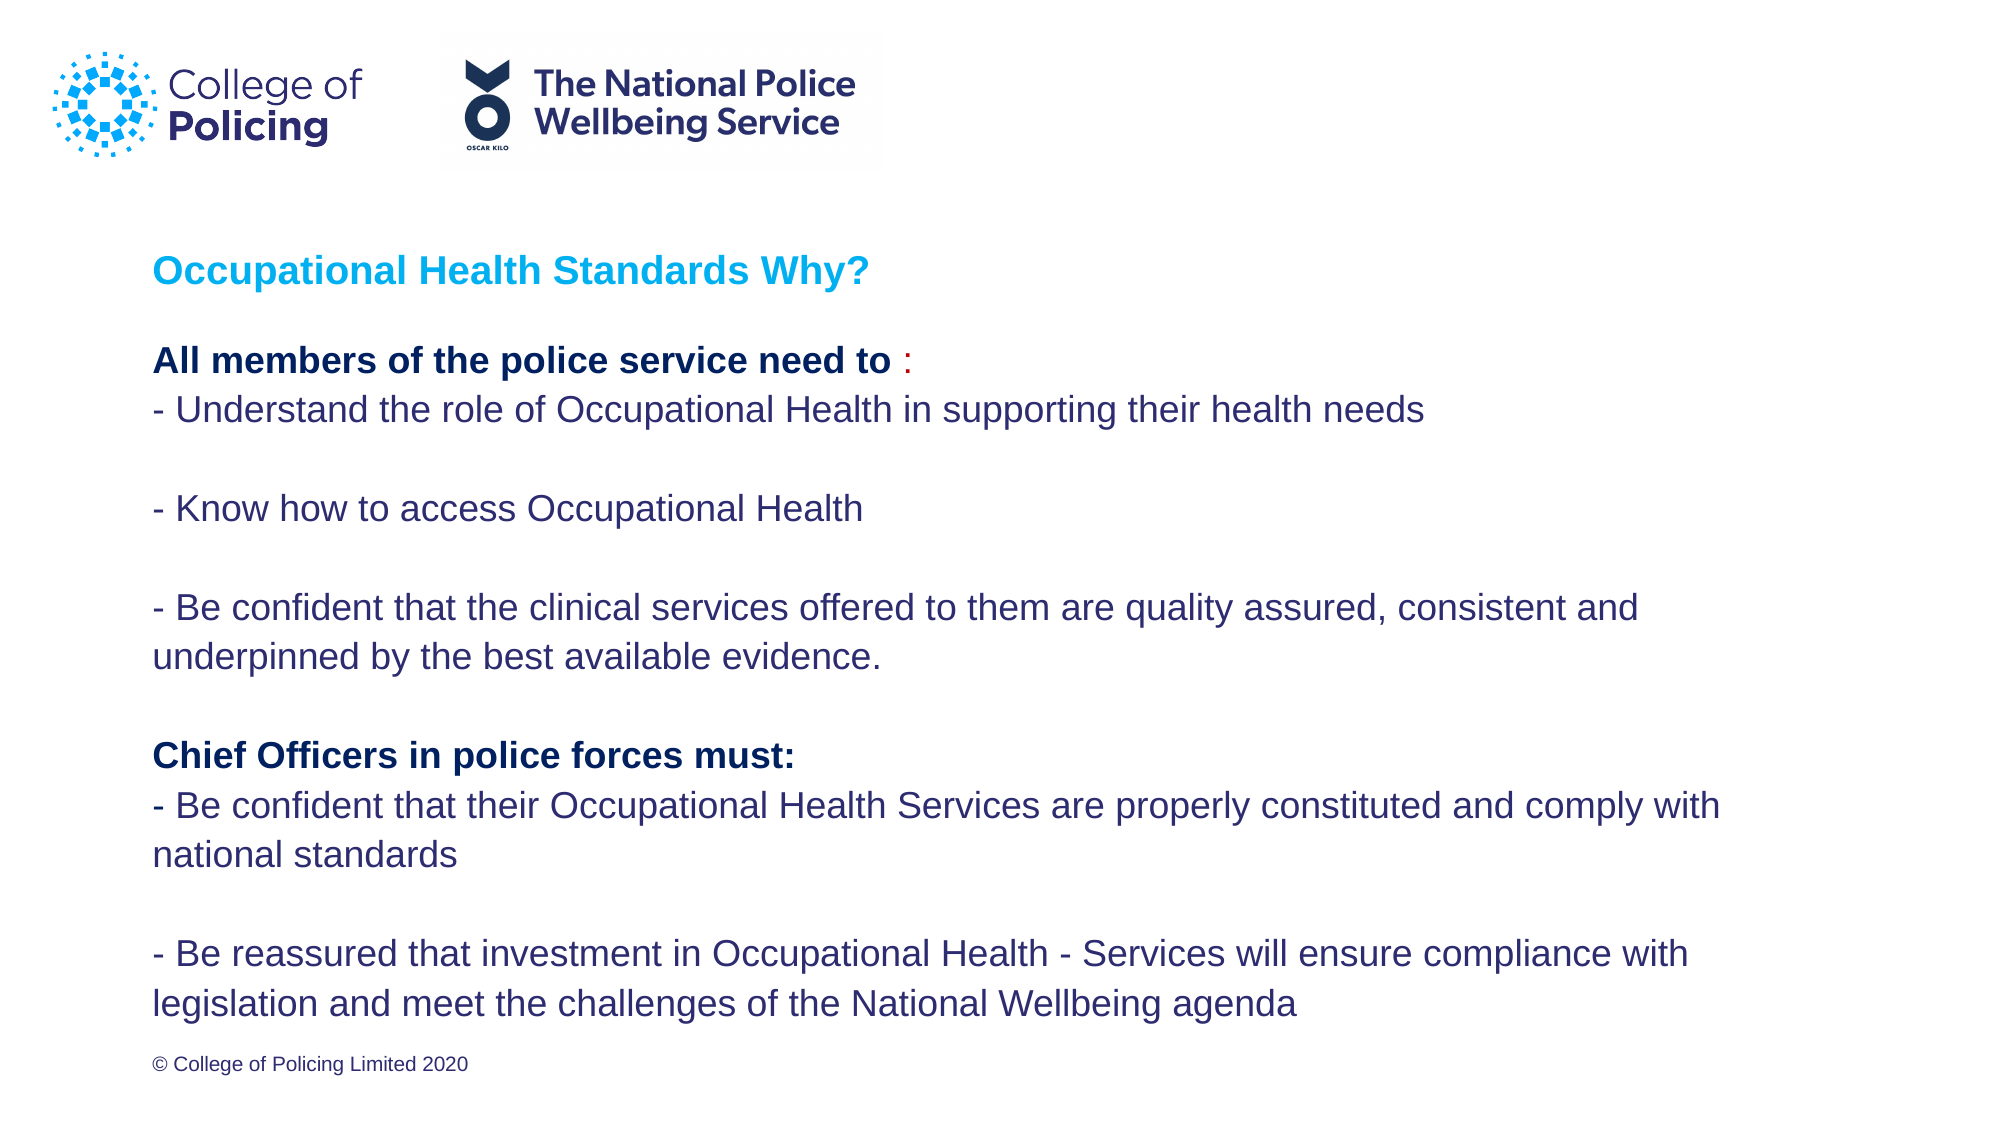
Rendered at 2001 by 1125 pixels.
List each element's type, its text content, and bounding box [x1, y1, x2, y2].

title Occupational Health Standards Why? [137, 241, 1851, 323]
picture [441, 31, 884, 173]
picture [0, 0, 415, 211]
list All members of the police service need to : - Understand the role of Occupational Health in supporting their health needs - Know how to access Occupational Health - Be confident that the clinical services offered to them are quality assured, consistent and underpinned by the best available evidence. Chief Officers in police forces must: - Be confident that their Occupational Health Services are properly constituted and comply with national standards - Be reassured that investment in Occupational Health - Services will ensure compliance with legislation and meet the challenges of the National Wellbeing agenda [137, 323, 1851, 1010]
